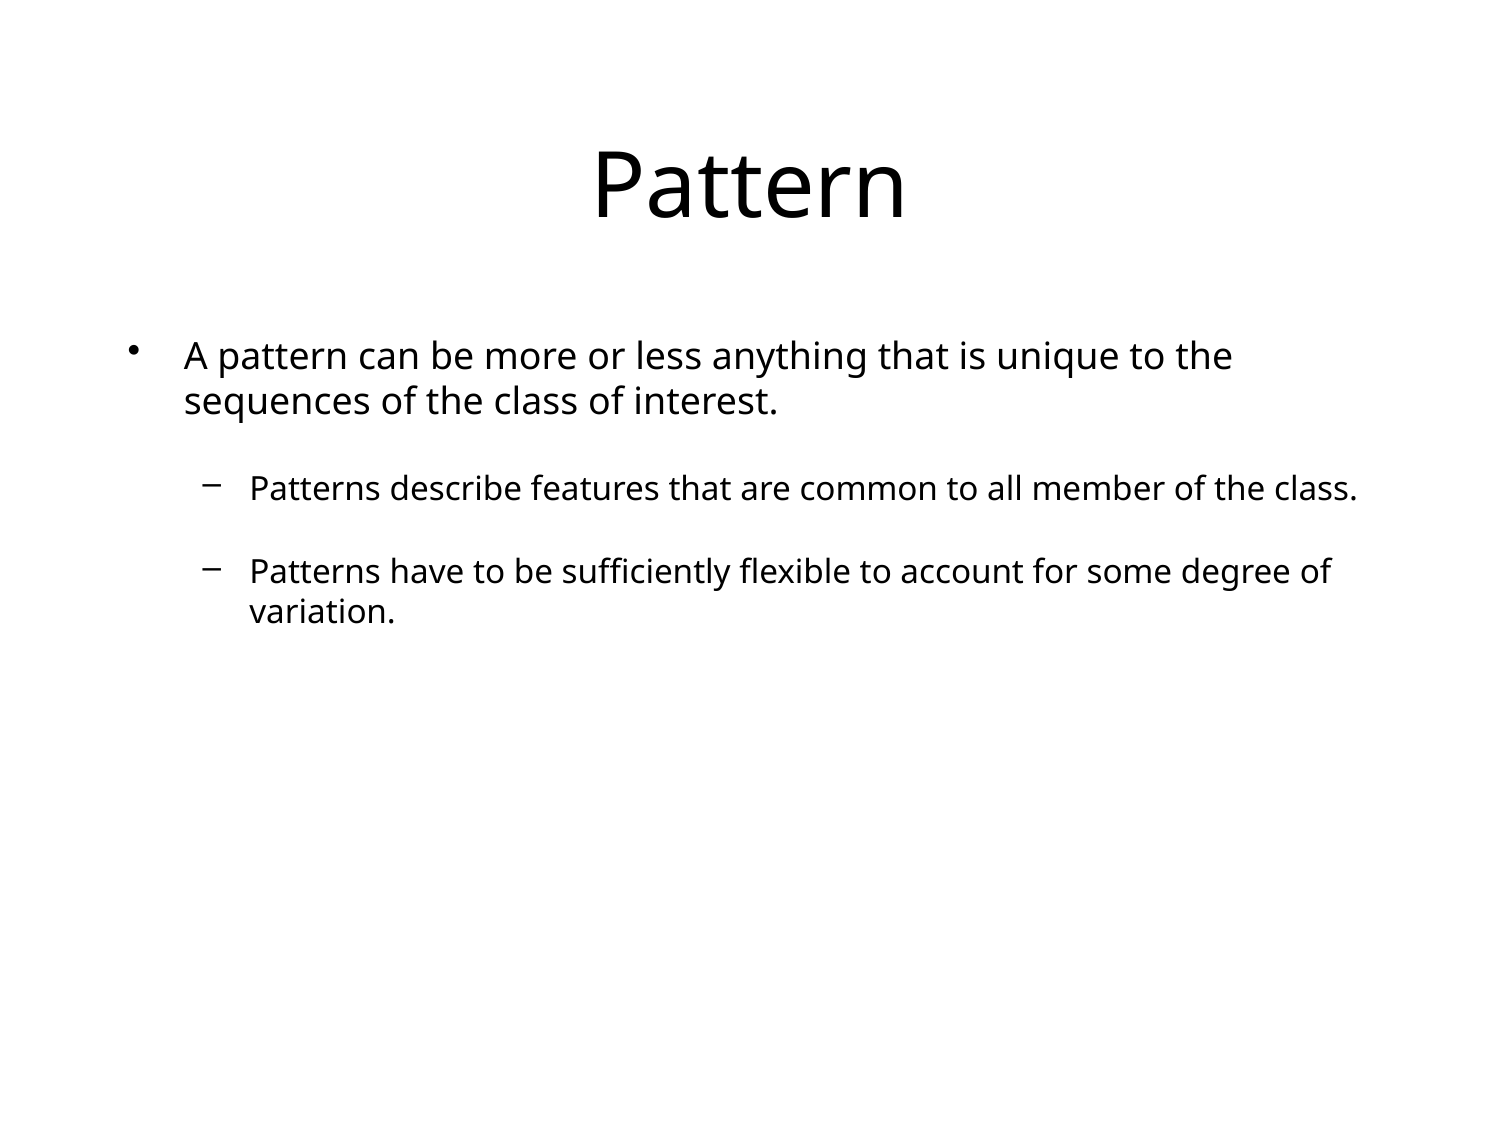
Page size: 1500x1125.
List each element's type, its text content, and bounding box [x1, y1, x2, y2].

list A pattern can be more or less anything that is unique to the sequences of the class of interest. Patterns describe features that are common to all member of the class. Patterns have to be sufficiently flexible to account for some degree of variation. [112, 324, 1388, 851]
title Pattern [112, 87, 1388, 276]
